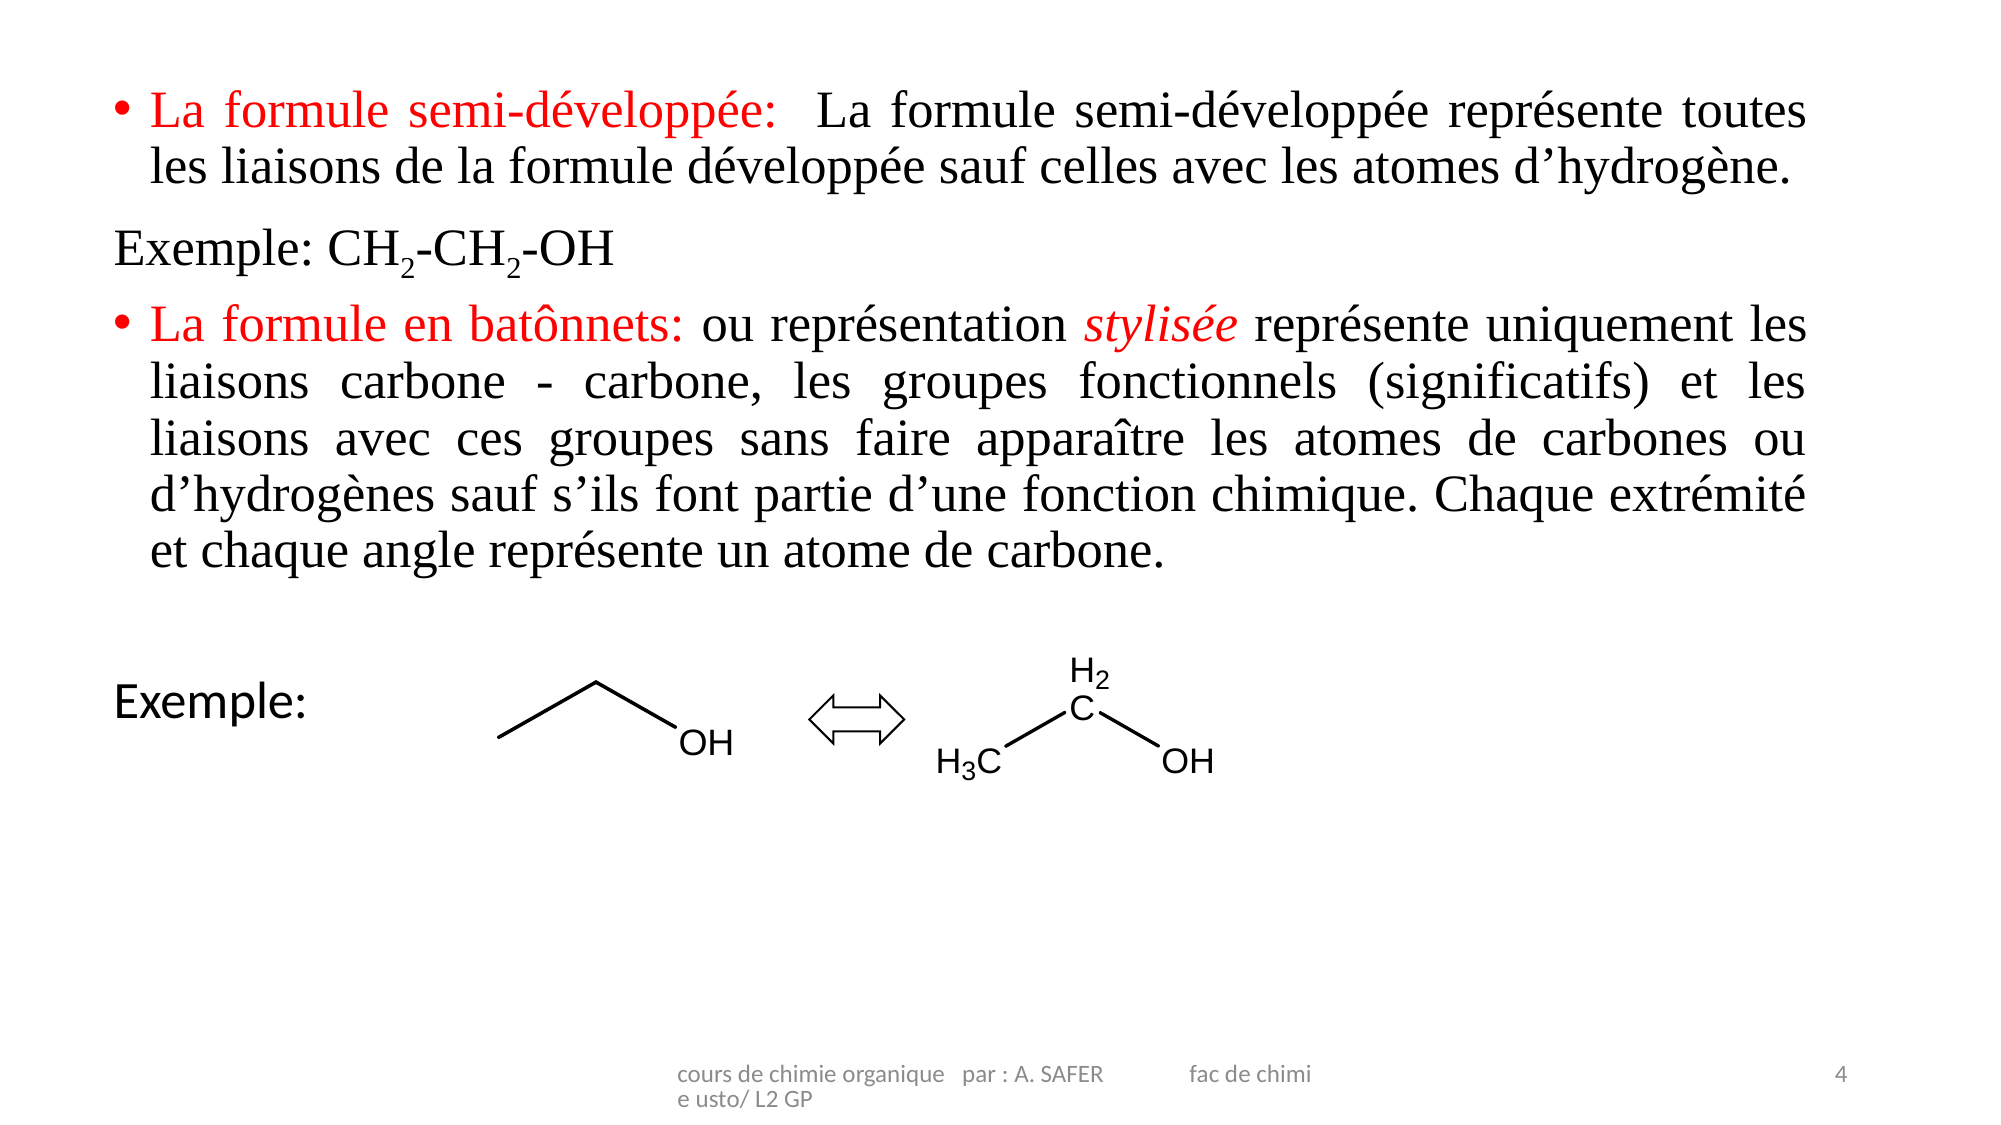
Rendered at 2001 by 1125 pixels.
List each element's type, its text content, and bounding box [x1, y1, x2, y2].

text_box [929, 645, 1223, 789]
footer cours de chimie organique par : A. SAFER fac de chimie usto/ L2 GP [662, 1042, 1338, 1103]
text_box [490, 676, 742, 763]
text_box [807, 692, 906, 746]
slide_number 4 [1412, 1042, 1863, 1103]
list La formule semi-développée: La formule semi-développée représente toutes les liaisons de la formule développée sauf celles avec les atomes d’hydrogène. Exemple: CH2-CH2-OH La formule en batônnets: ou représentation stylisée représente uniquement les liaisons carbone - carbone, les groupes fonctionnels (significatifs) et les liaisons avec ces groupes sans faire apparaître les atomes de carbones ou d’hydrogènes sauf s’ils font partie d’une fonction chimique. Chaque extrémité et chaque angle représente un atome de carbone. Exemple: [98, 74, 1824, 789]
